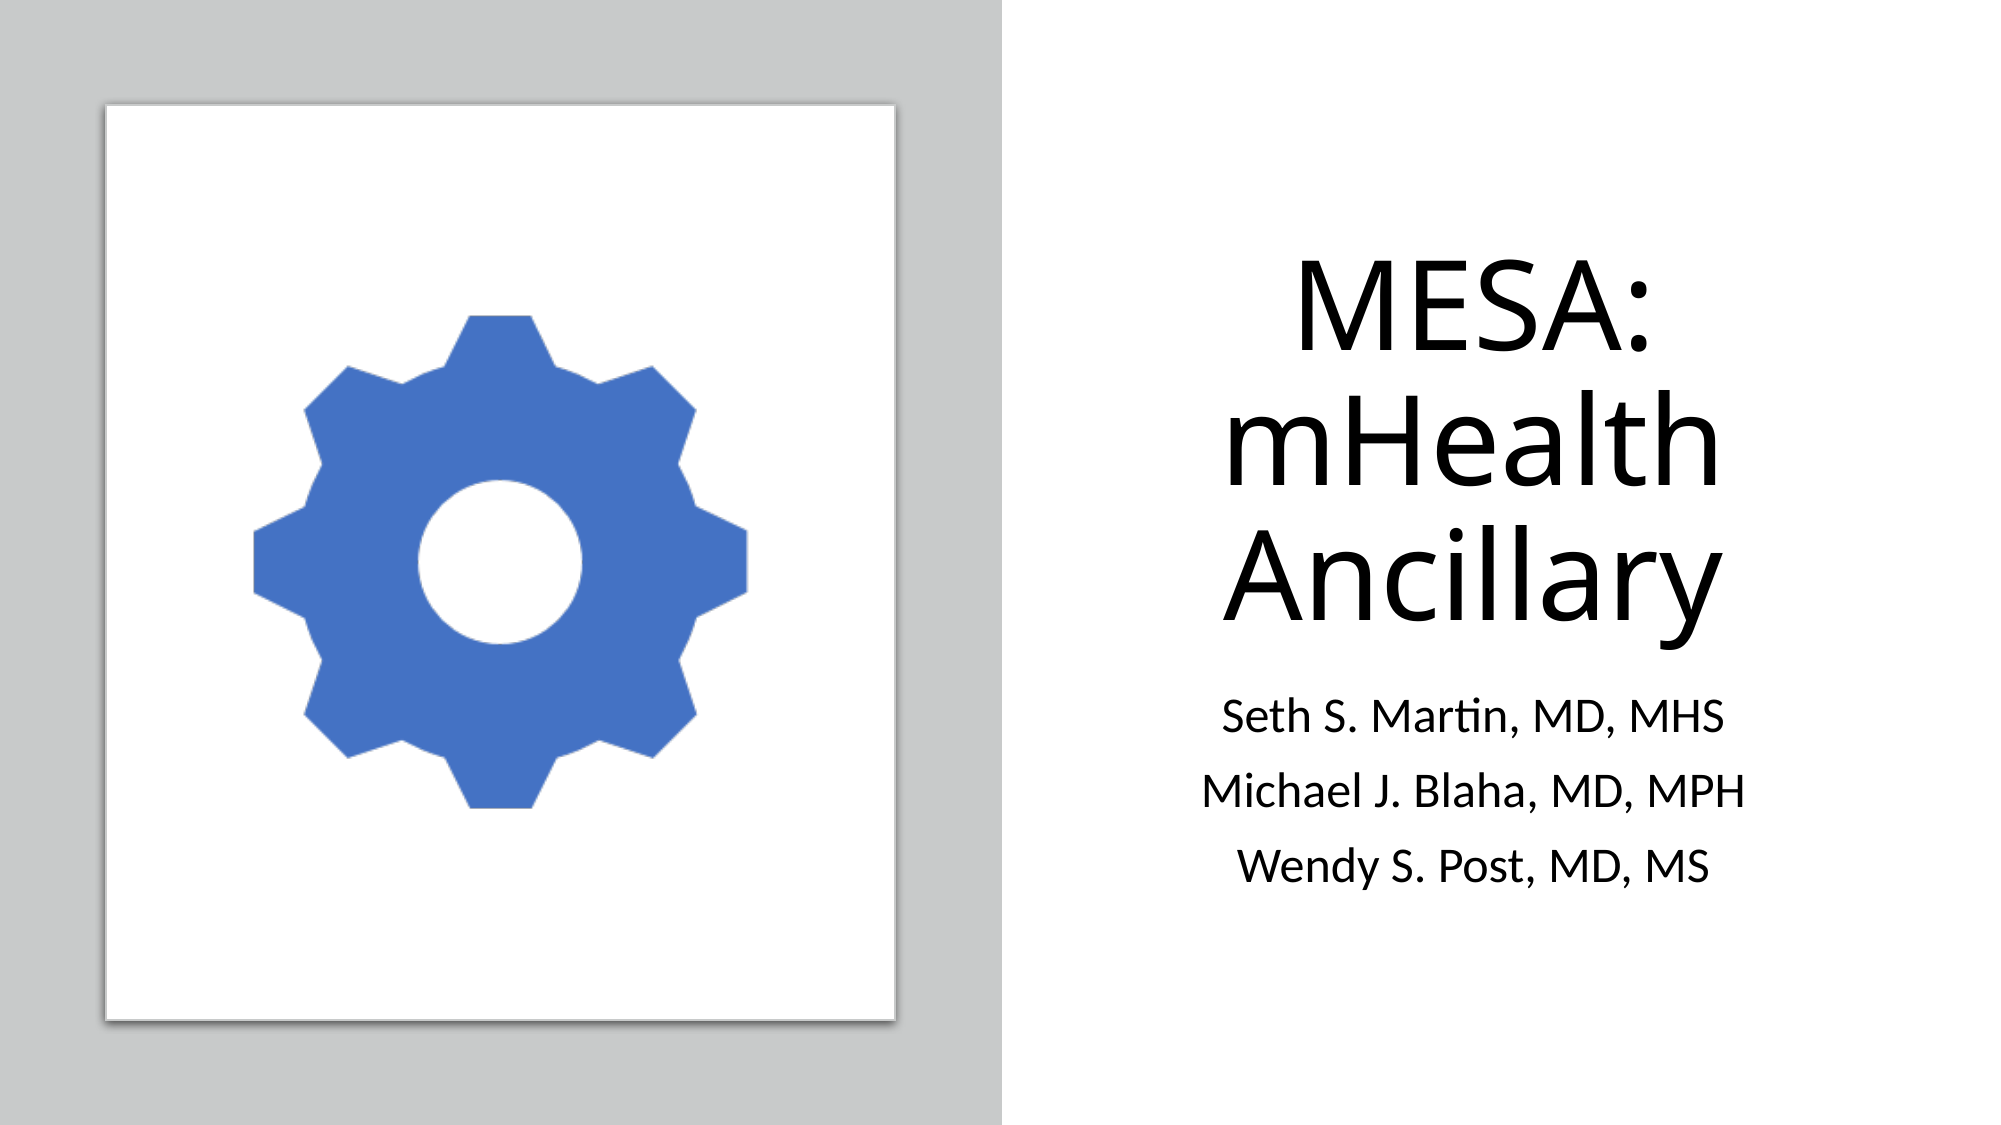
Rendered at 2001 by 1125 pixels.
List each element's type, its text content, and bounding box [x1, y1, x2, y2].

text_box [105, 104, 896, 1021]
subtitle Seth S. Martin, MD, MHS Michael J. Blaha, MD, MPH Wendy S. Post, MD, MS [1052, 681, 1895, 1020]
picture [158, 220, 843, 905]
text_box [0, 0, 1003, 1125]
title MESA: mHealth Ancillary [1052, 104, 1895, 655]
